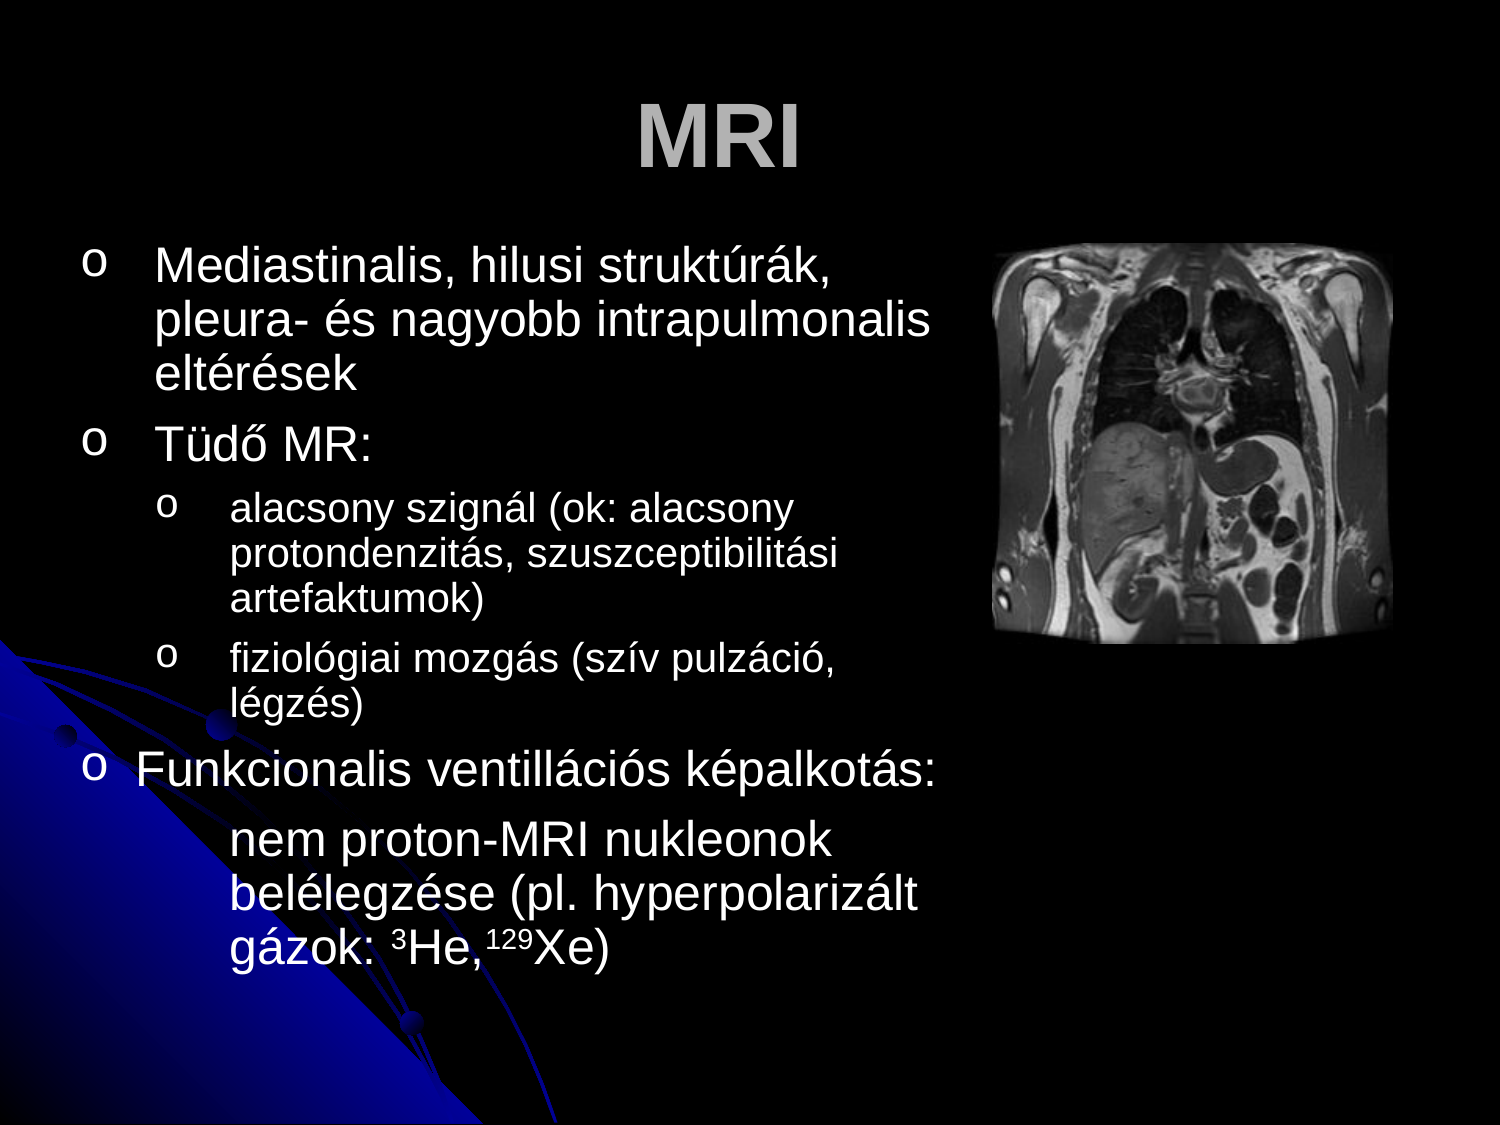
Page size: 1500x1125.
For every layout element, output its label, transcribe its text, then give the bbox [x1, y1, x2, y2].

picture [992, 243, 1394, 644]
title MRI [194, 5, 1245, 256]
subtitle Mediastinalis, hilusi struktúrák, pleura- és nagyobb intrapulmonalis eltérések Tüdő MR: alacsony szignál (ok: alacsony protondenzitás, szuszceptibilitási artefaktumok) fiziológiai mozgás (szív pulzáció, légzés) Funkcionalis ventillációs képalkotás: nem proton-MRI nukleonok belélegzése (pl. hyperpolarizált gázok: 3He,129Xe) [64, 231, 975, 1015]
